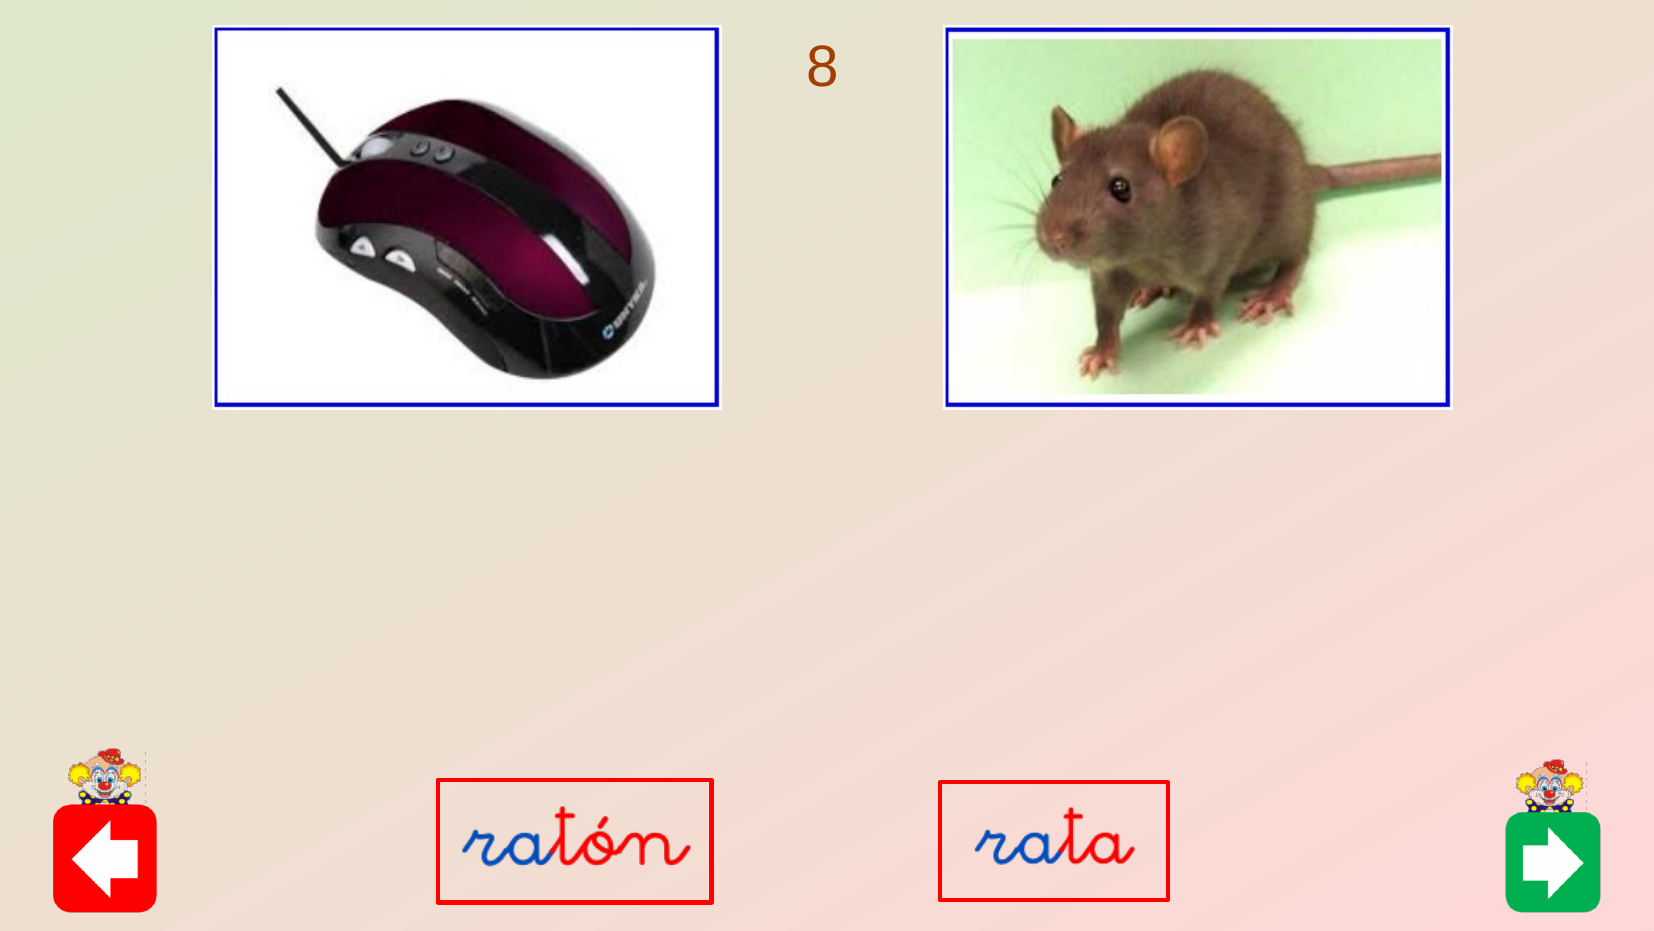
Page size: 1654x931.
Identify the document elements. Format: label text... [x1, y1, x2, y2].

picture [942, 784, 1166, 899]
picture [212, 25, 722, 410]
picture [439, 781, 710, 901]
picture [52, 747, 157, 913]
picture [1505, 758, 1602, 913]
text_box 8 [791, 22, 863, 103]
picture [943, 25, 1454, 410]
